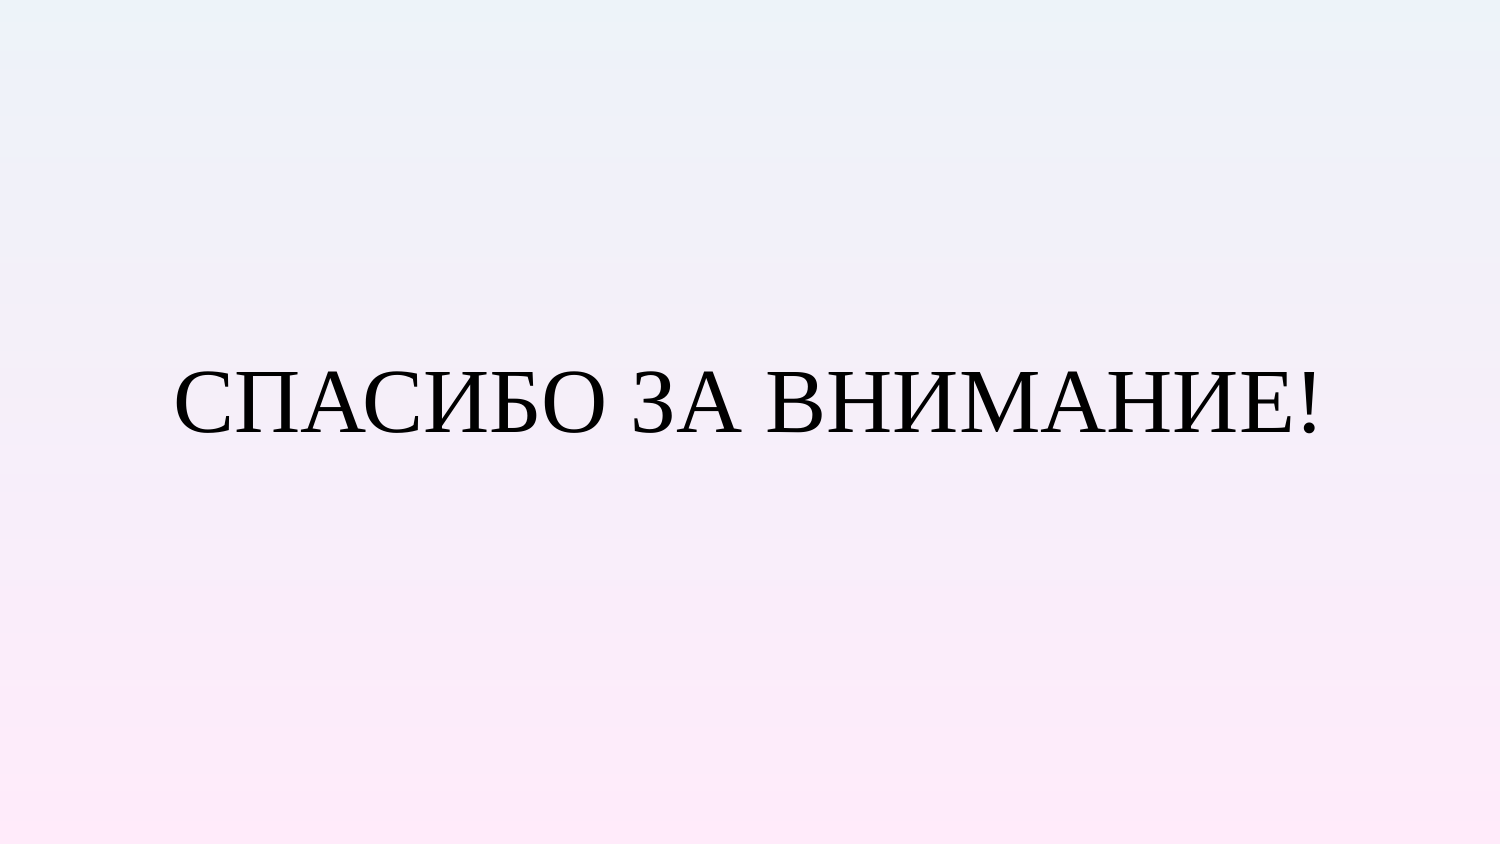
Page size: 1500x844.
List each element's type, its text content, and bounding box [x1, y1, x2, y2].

list СПАСИБО ЗА ВНИМАНИЕ! [75, 333, 1425, 754]
